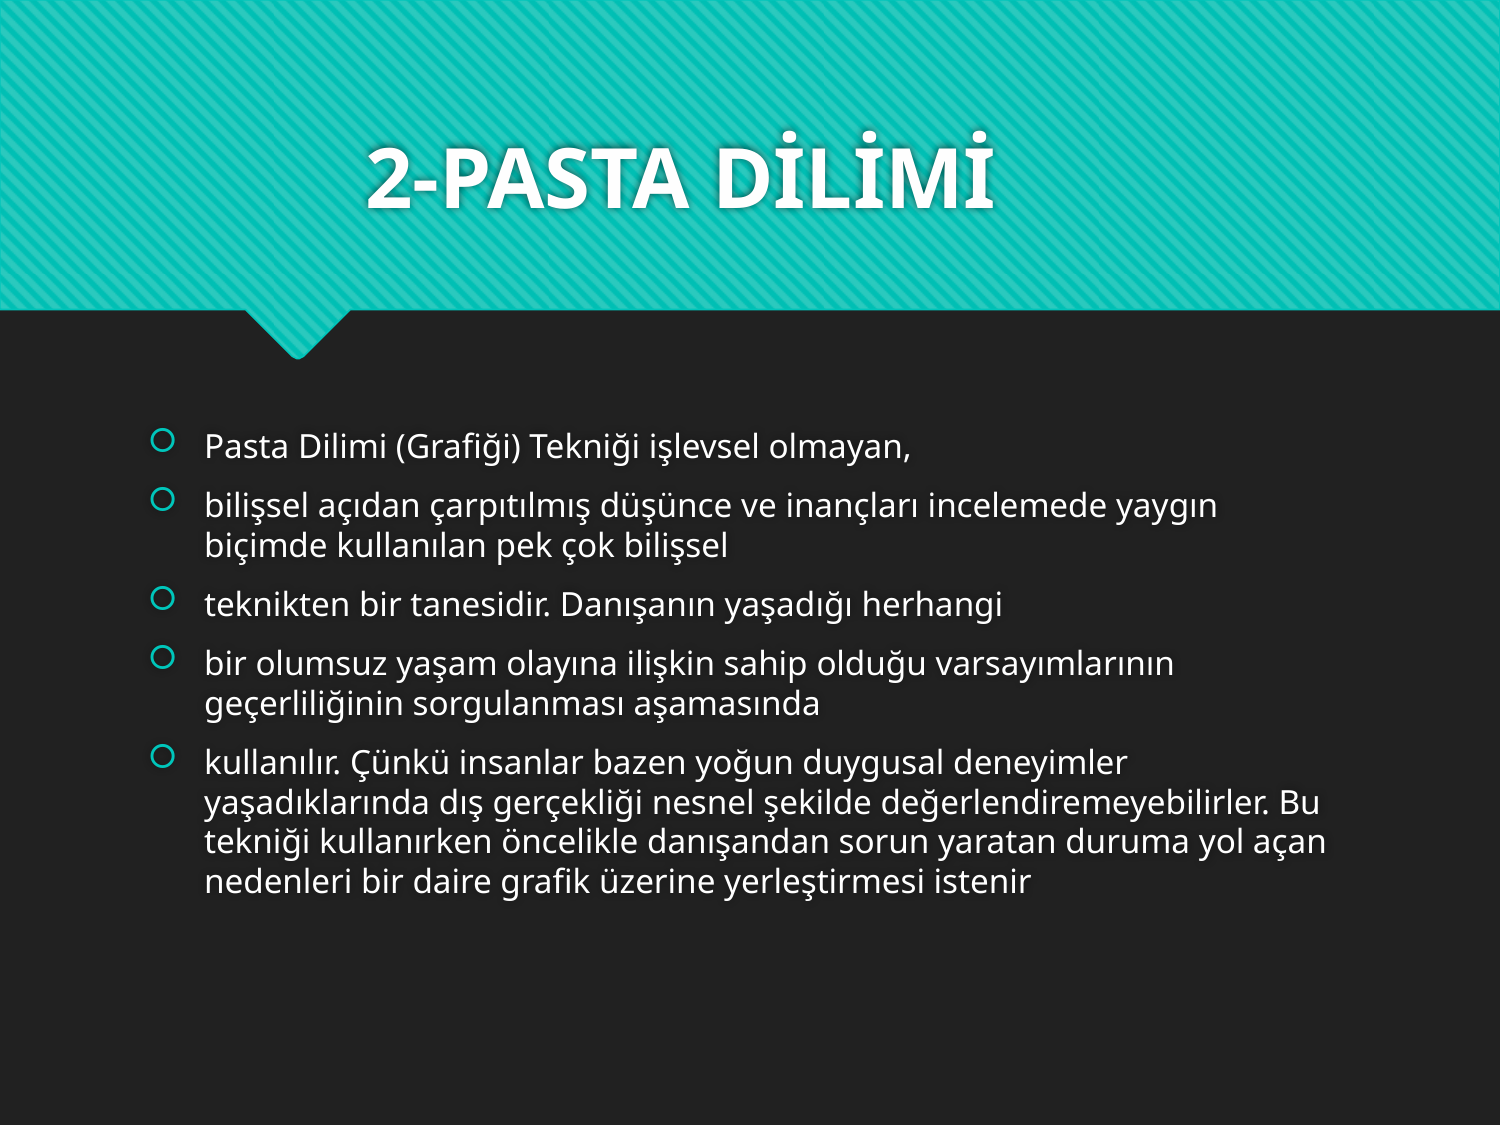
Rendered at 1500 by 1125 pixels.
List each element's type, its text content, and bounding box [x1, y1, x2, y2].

title 2-PASTA DİLİMİ [132, 73, 1368, 233]
list Pasta Dilimi (Grafiği) Tekniği işlevsel olmayan, bilişsel açıdan çarpıtılmış düşünce ve inançları incelemede yaygın biçimde kullanılan pek çok bilişsel teknikten bir tanesidir. Danışanın yaşadığı herhangi bir olumsuz yaşam olayına ilişkin sahip olduğu varsayımlarının geçerliliğinin sorgulanması aşamasında kullanılır. Çünkü insanlar bazen yoğun duygusal deneyimler yaşadıklarında dış gerçekliği nesnel şekilde değerlendiremeyebilirler. Bu tekniği kullanırken öncelikle danışandan sorun yaratan duruma yol açan nedenleri bir daire grafik üzerine yerleştirmesi istenir [132, 364, 1368, 962]
